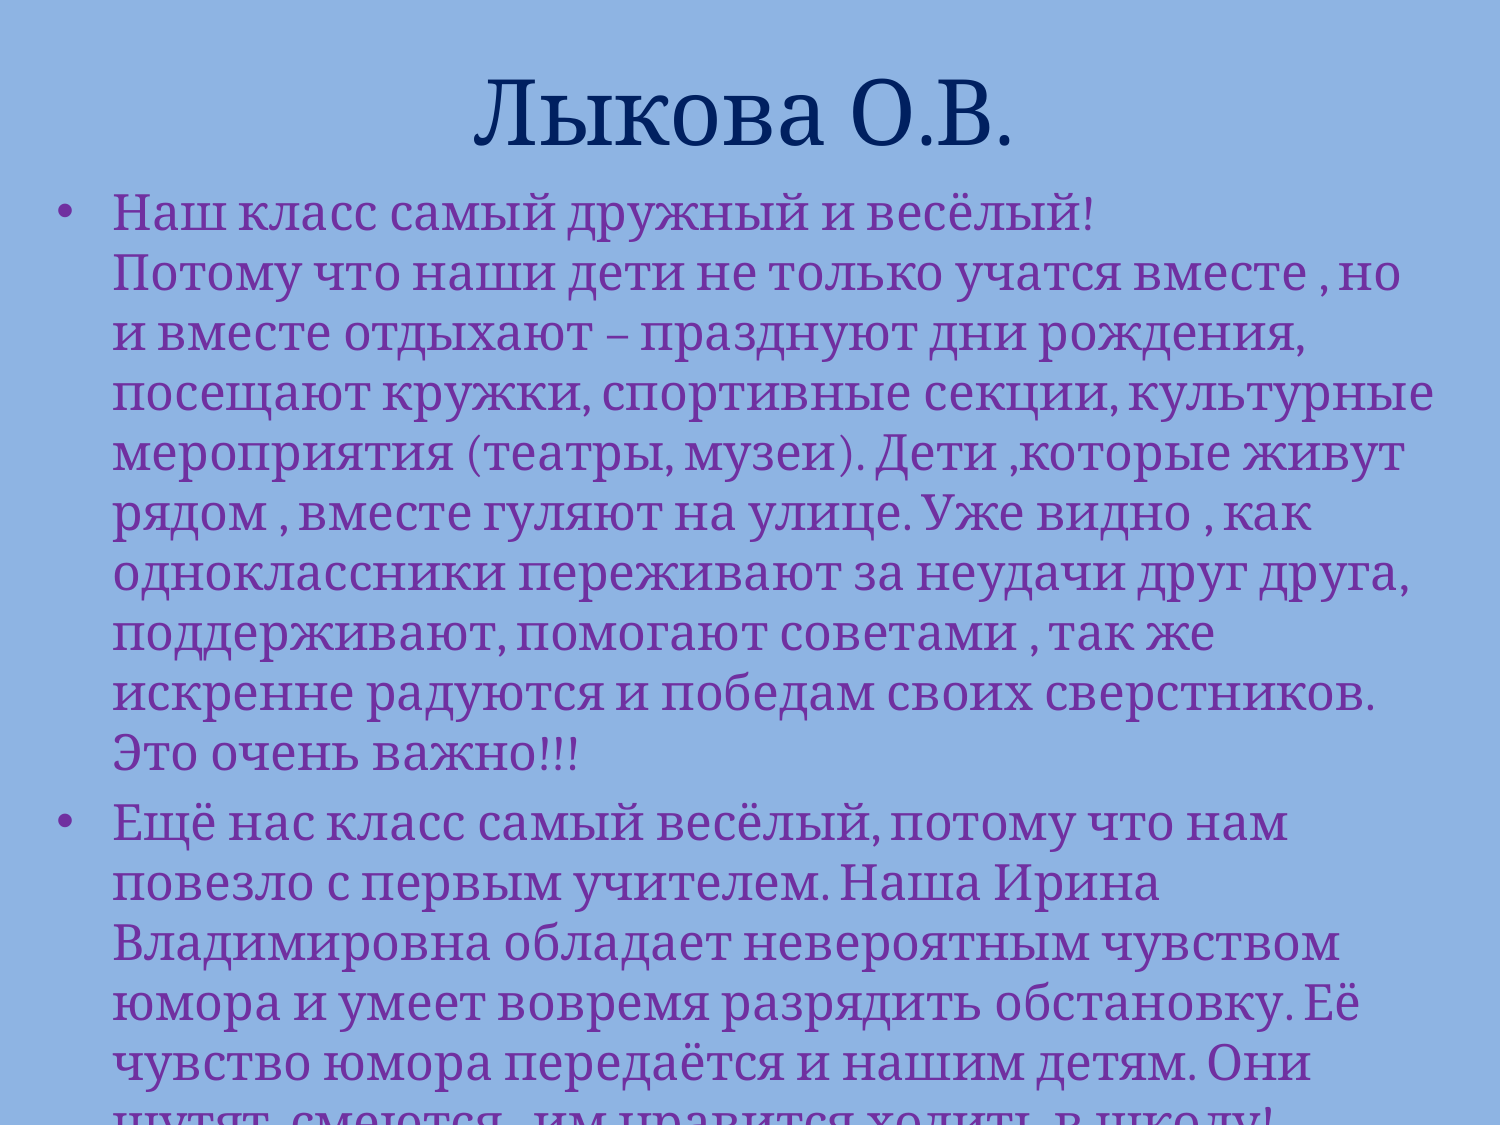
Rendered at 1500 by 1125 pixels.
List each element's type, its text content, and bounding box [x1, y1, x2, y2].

title Лыкова О.В. [64, 45, 1425, 172]
list Наш класс самый дружный и весёлый! Потому что наши дети не только учатся вместе , но и вместе отдыхают – празднуют дни рождения, посещают кружки, спортивные секции, культурные мероприятия (театры, музеи). Дети ,которые живут рядом , вместе гуляют на улице. Уже видно , как одноклассники переживают за неудачи друг друга, поддерживают, помогают советами , так же искренне радуются и победам своих сверстников. Это очень важно!!! Ещё нас класс самый весёлый, потому что нам повезло с первым учителем. Наша Ирина Владимировна обладает невероятным чувством юмора и умеет вовремя разрядить обстановку. Её чувство юмора передаётся и нашим детям. Они шутят, смеются , им нравится ходить в школу! [41, 172, 1459, 1083]
